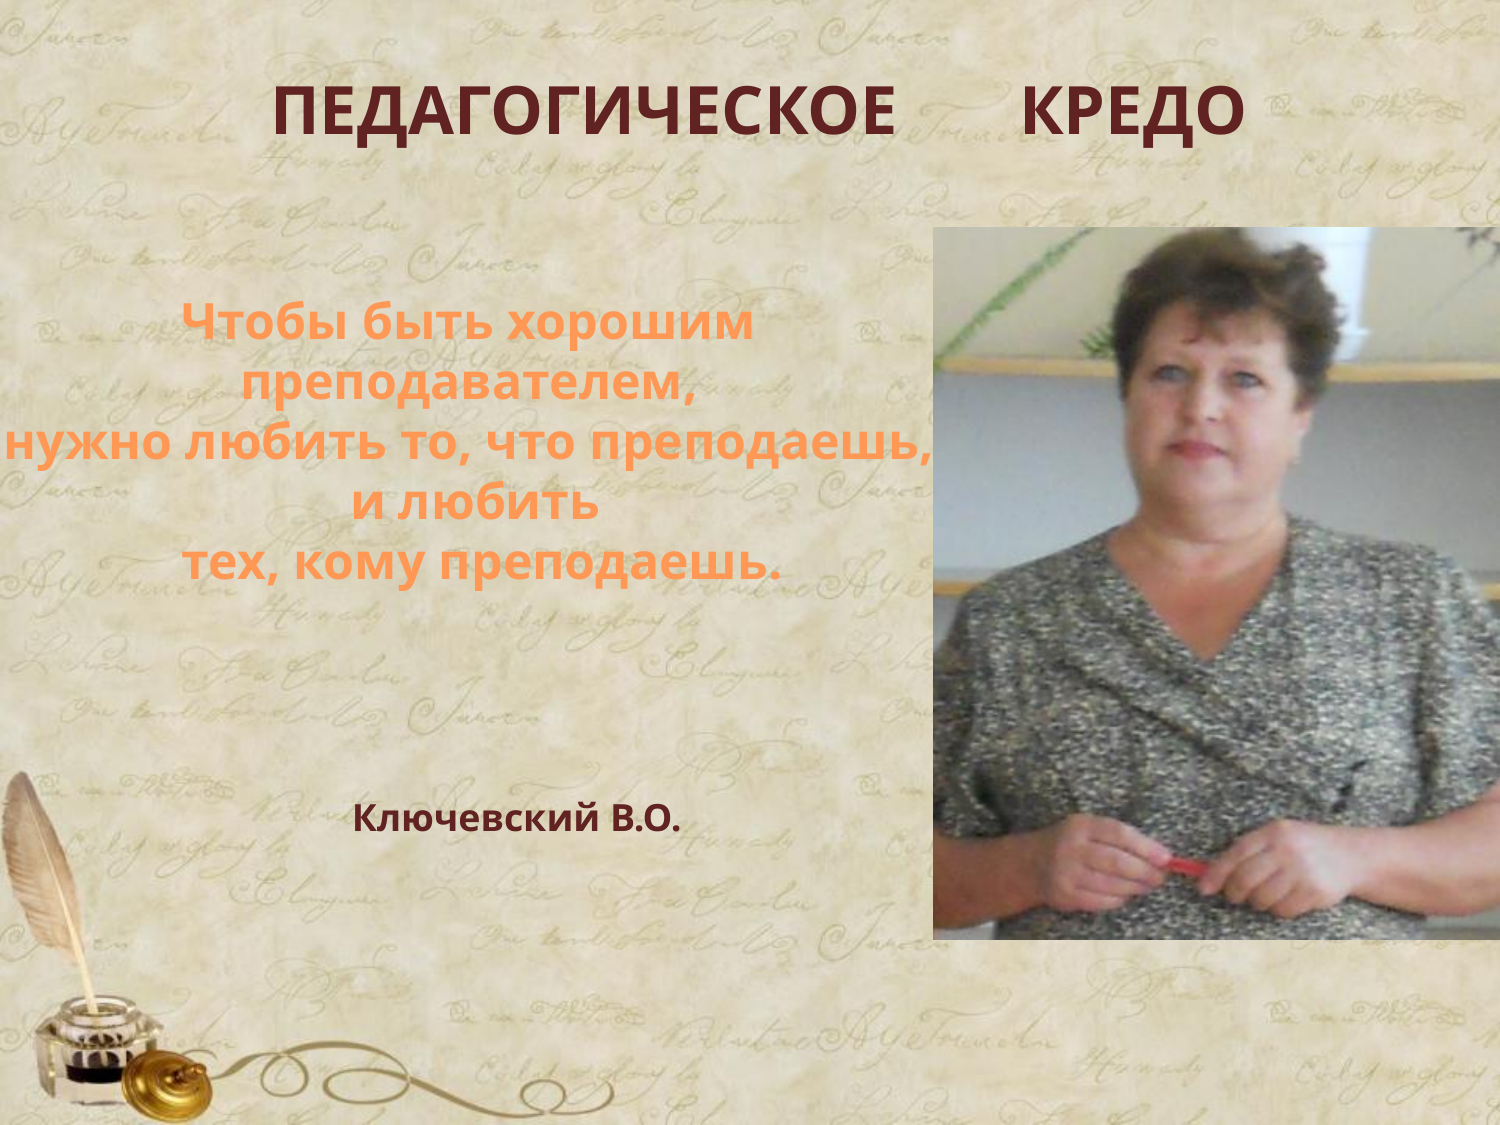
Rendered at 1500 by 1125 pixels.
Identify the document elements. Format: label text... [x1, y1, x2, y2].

text_box Чтобы быть хорошим преподавателем, нужно любить то, что преподаешь, и любить тех, кому преподаешь. [0, 282, 928, 598]
text_box Ключевский В.О. [337, 786, 697, 847]
picture [0, 0, 1500, 1125]
text_box ПЕДАГОГИЧЕСКОЕ КРЕДО [94, 60, 1424, 156]
